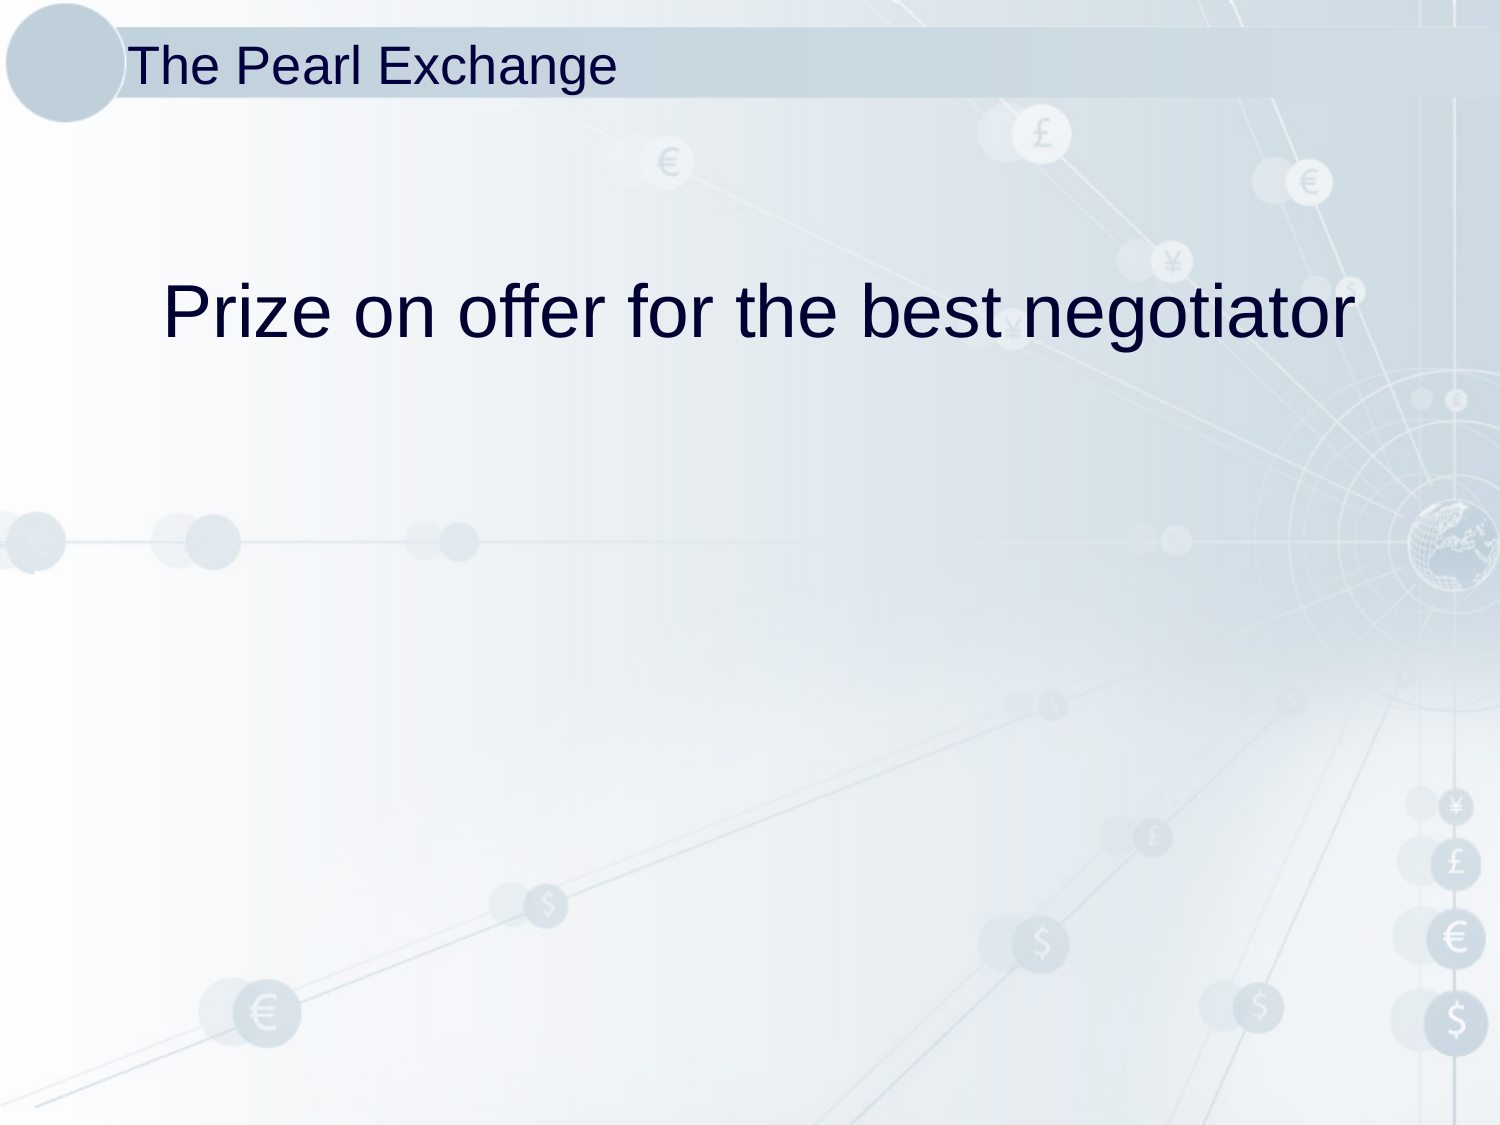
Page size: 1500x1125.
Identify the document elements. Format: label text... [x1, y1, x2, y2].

text_box Prize on offer for the best negotiator [147, 255, 1412, 361]
title The Pearl Exchange [111, 30, 1500, 96]
picture [0, 0, 1500, 1125]
